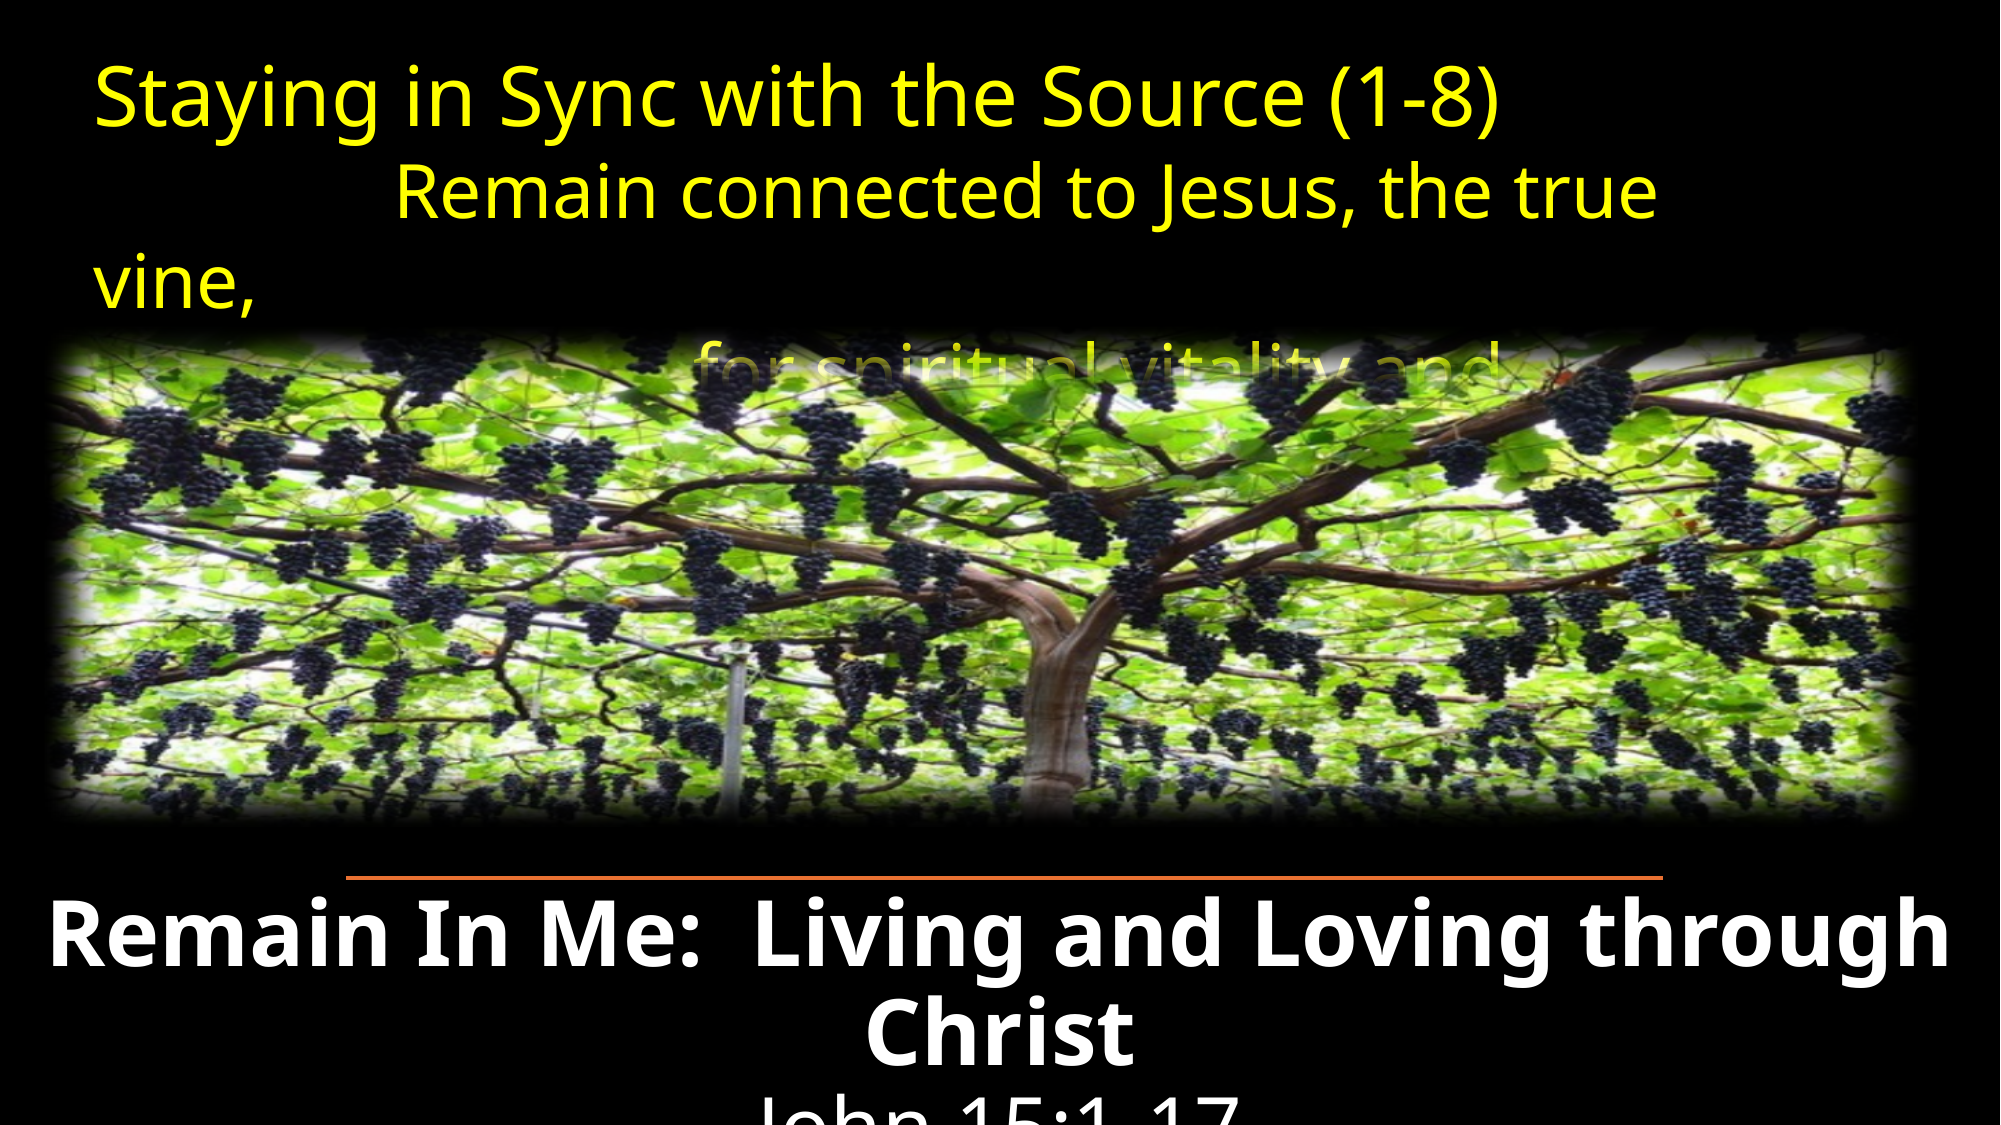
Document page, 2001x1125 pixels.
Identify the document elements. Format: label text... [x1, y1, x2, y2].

text_box Staying in Sync with the Source (1-8) Remain connected to Jesus, the true vine, for spiritual vitality and fruitfulness. [78, 36, 1719, 323]
picture [41, 323, 1918, 828]
text_box Remain In Me: Living and Loving through Christ John 15:1-17 [0, 879, 2000, 1125]
